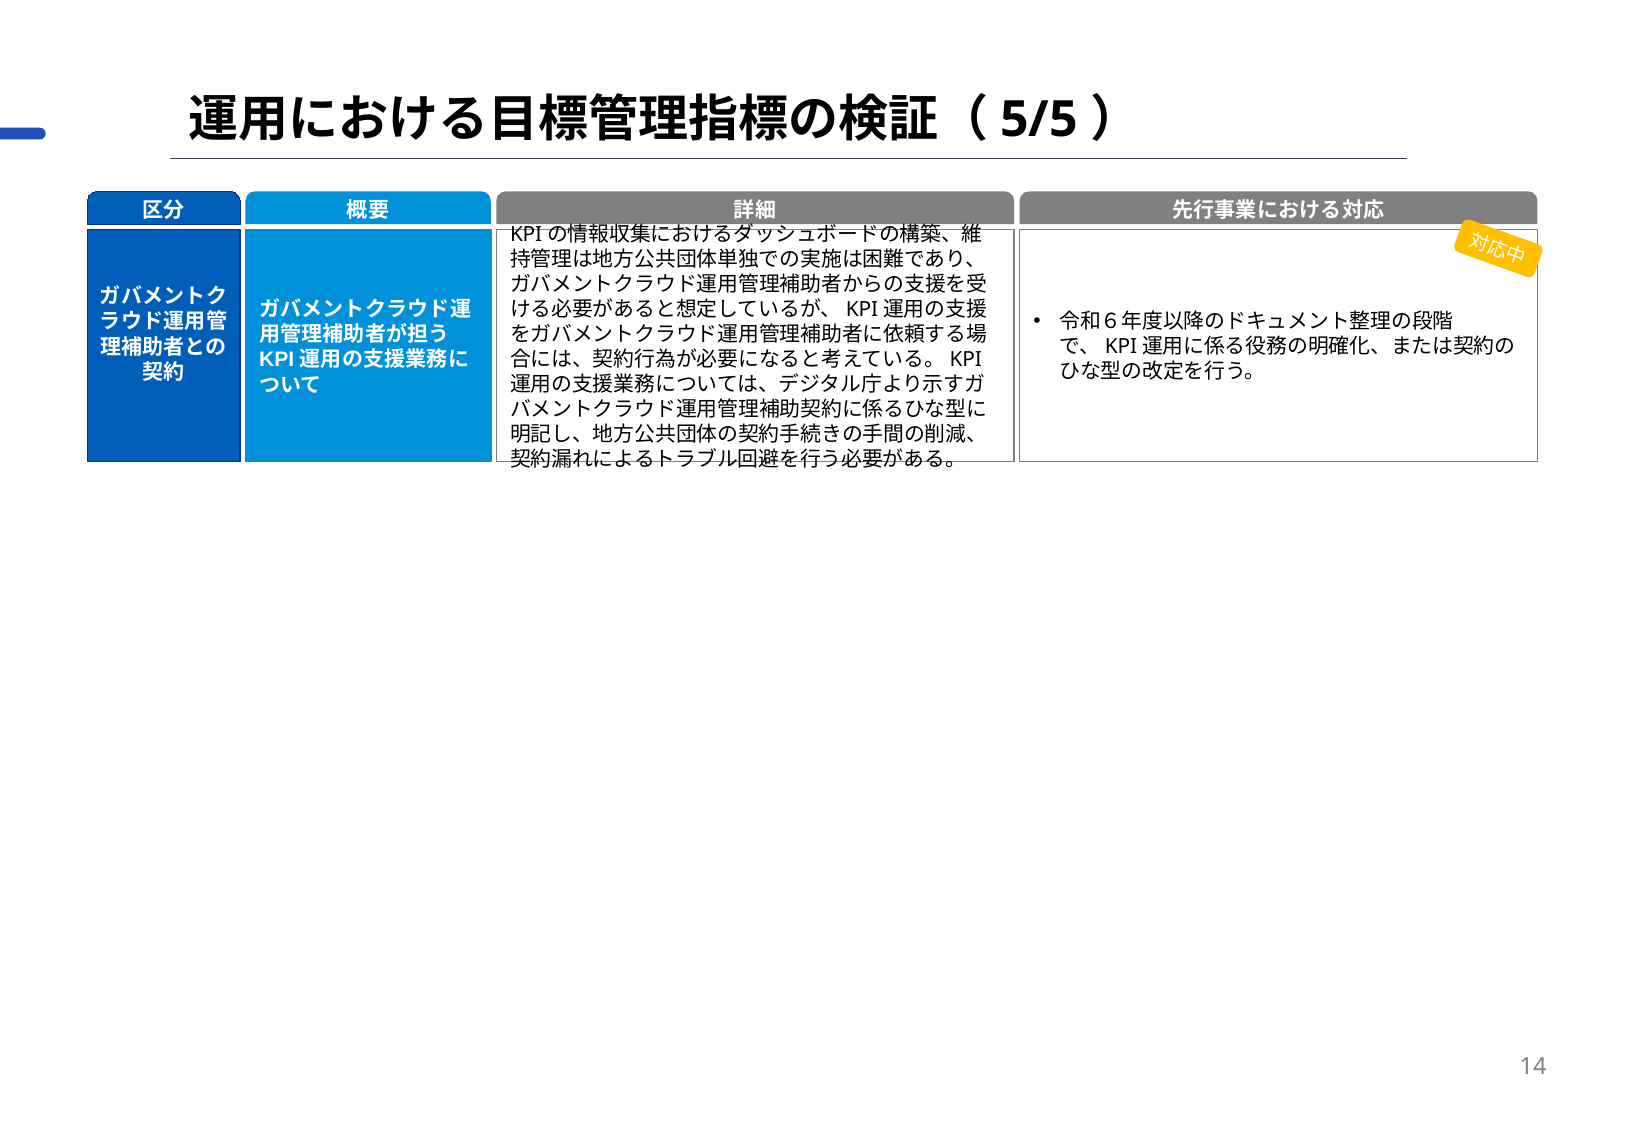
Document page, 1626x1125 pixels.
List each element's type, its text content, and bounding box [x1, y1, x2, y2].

text_box KPIの情報収集におけるダッシュボードの構築、維持管理は地方公共団体単独での実施は困難であり、ガバメントクラウド運用管理補助者からの支援を受ける必要があると想定しているが、KPI運用の支援をガバメントクラウド運用管理補助者に依頼する場合には、契約行為が必要になると考えている。KPI運用の支援業務については、デジタル庁より示すガバメントクラウド運用管理補助契約に係るひな型に明記し、地方公共団体の契約手続きの手間の削減、契約漏れによるトラブル回避を行う必要がある。 [496, 229, 1015, 462]
text_box 先行事業における対応 [1019, 191, 1538, 225]
text_box 区分 [87, 191, 241, 225]
text_box ガバメントクラウド運用管理補助者が担うKPI運用の支援業務について [245, 229, 491, 462]
text_box ガバメントクラウド運用管理補助者との契約 [87, 229, 241, 462]
text_box 令和６年度以降のドキュメント整理の段階で、KPI運用に係る役務の明確化、または契約のひな型の改定を行う。 [1019, 229, 1538, 462]
text_box 概要 [245, 191, 491, 225]
slide_number 14 [1195, 1036, 1562, 1097]
text_box 運用における目標管理指標の検証（5/5） [188, 82, 1467, 151]
text_box 対応中 [1455, 220, 1542, 276]
text_box 詳細 [496, 191, 1015, 225]
